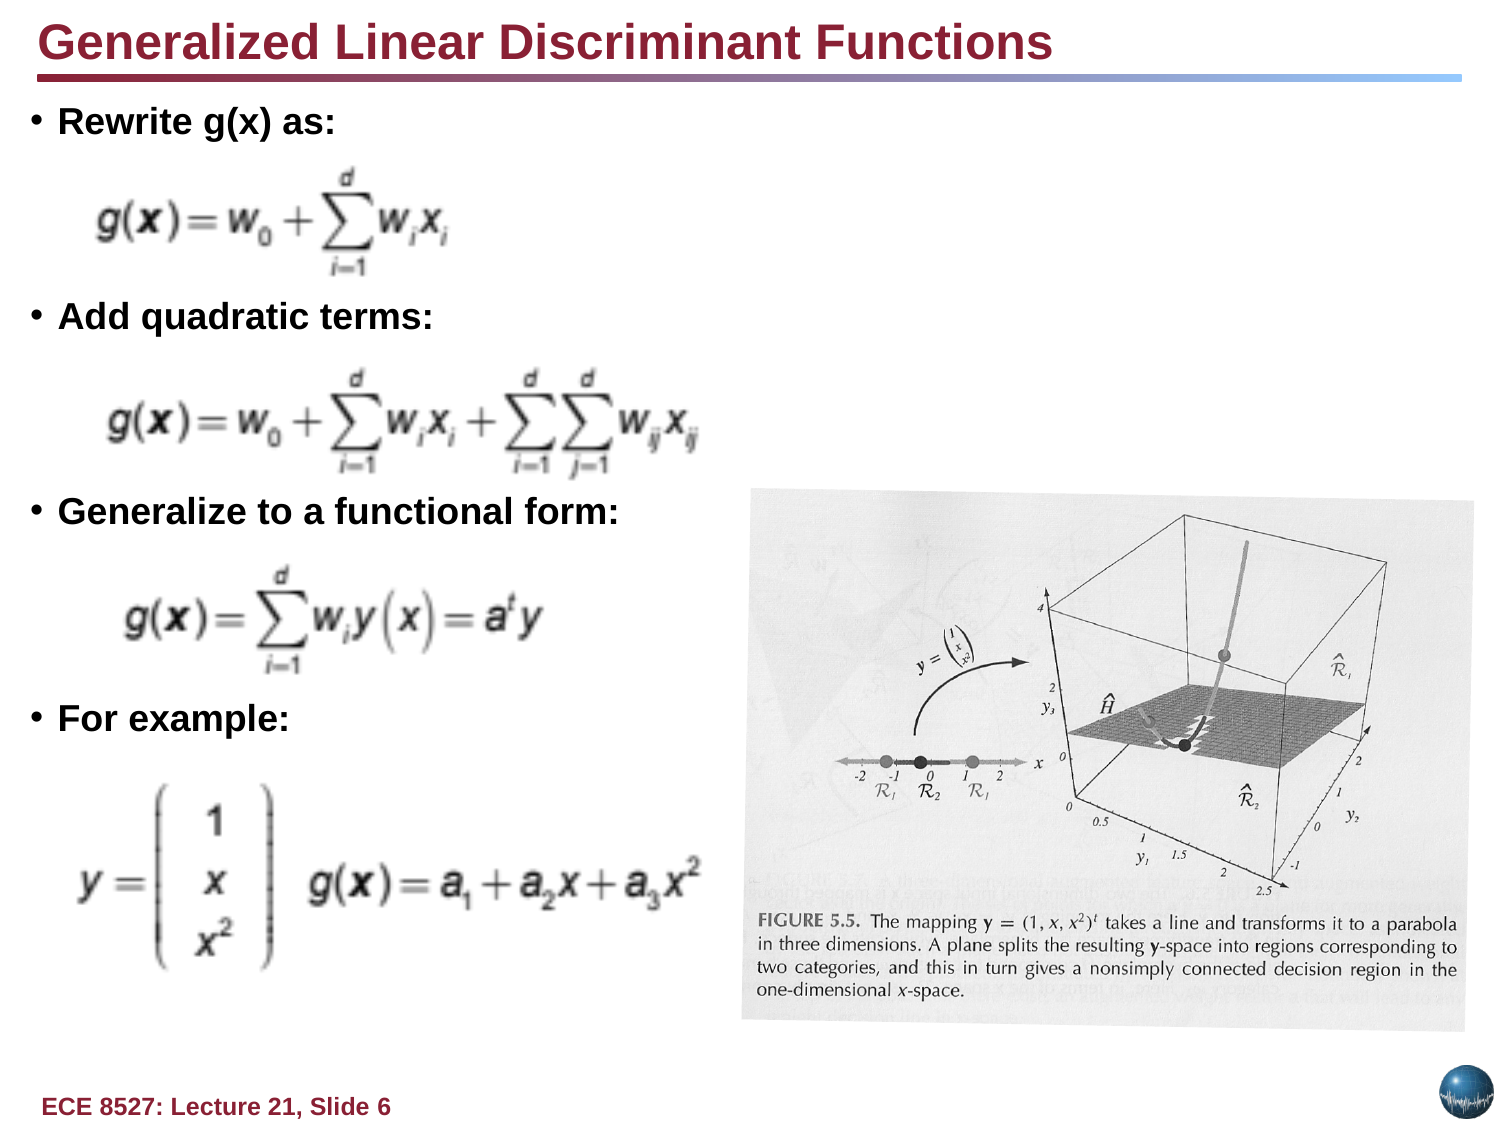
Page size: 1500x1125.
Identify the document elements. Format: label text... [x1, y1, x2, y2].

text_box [101, 355, 706, 485]
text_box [118, 552, 549, 679]
picture [1439, 1065, 1494, 1119]
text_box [302, 842, 703, 919]
slide_number [0, 1074, 400, 1125]
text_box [72, 775, 278, 977]
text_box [90, 154, 458, 281]
picture [741, 397, 1475, 1122]
text_box Generalized Linear Discriminant Functions [37, 9, 1459, 70]
text_box Rewrite g(x) as: Add quadratic terms: Generalize to a functional form: For example: [30, 96, 1463, 740]
